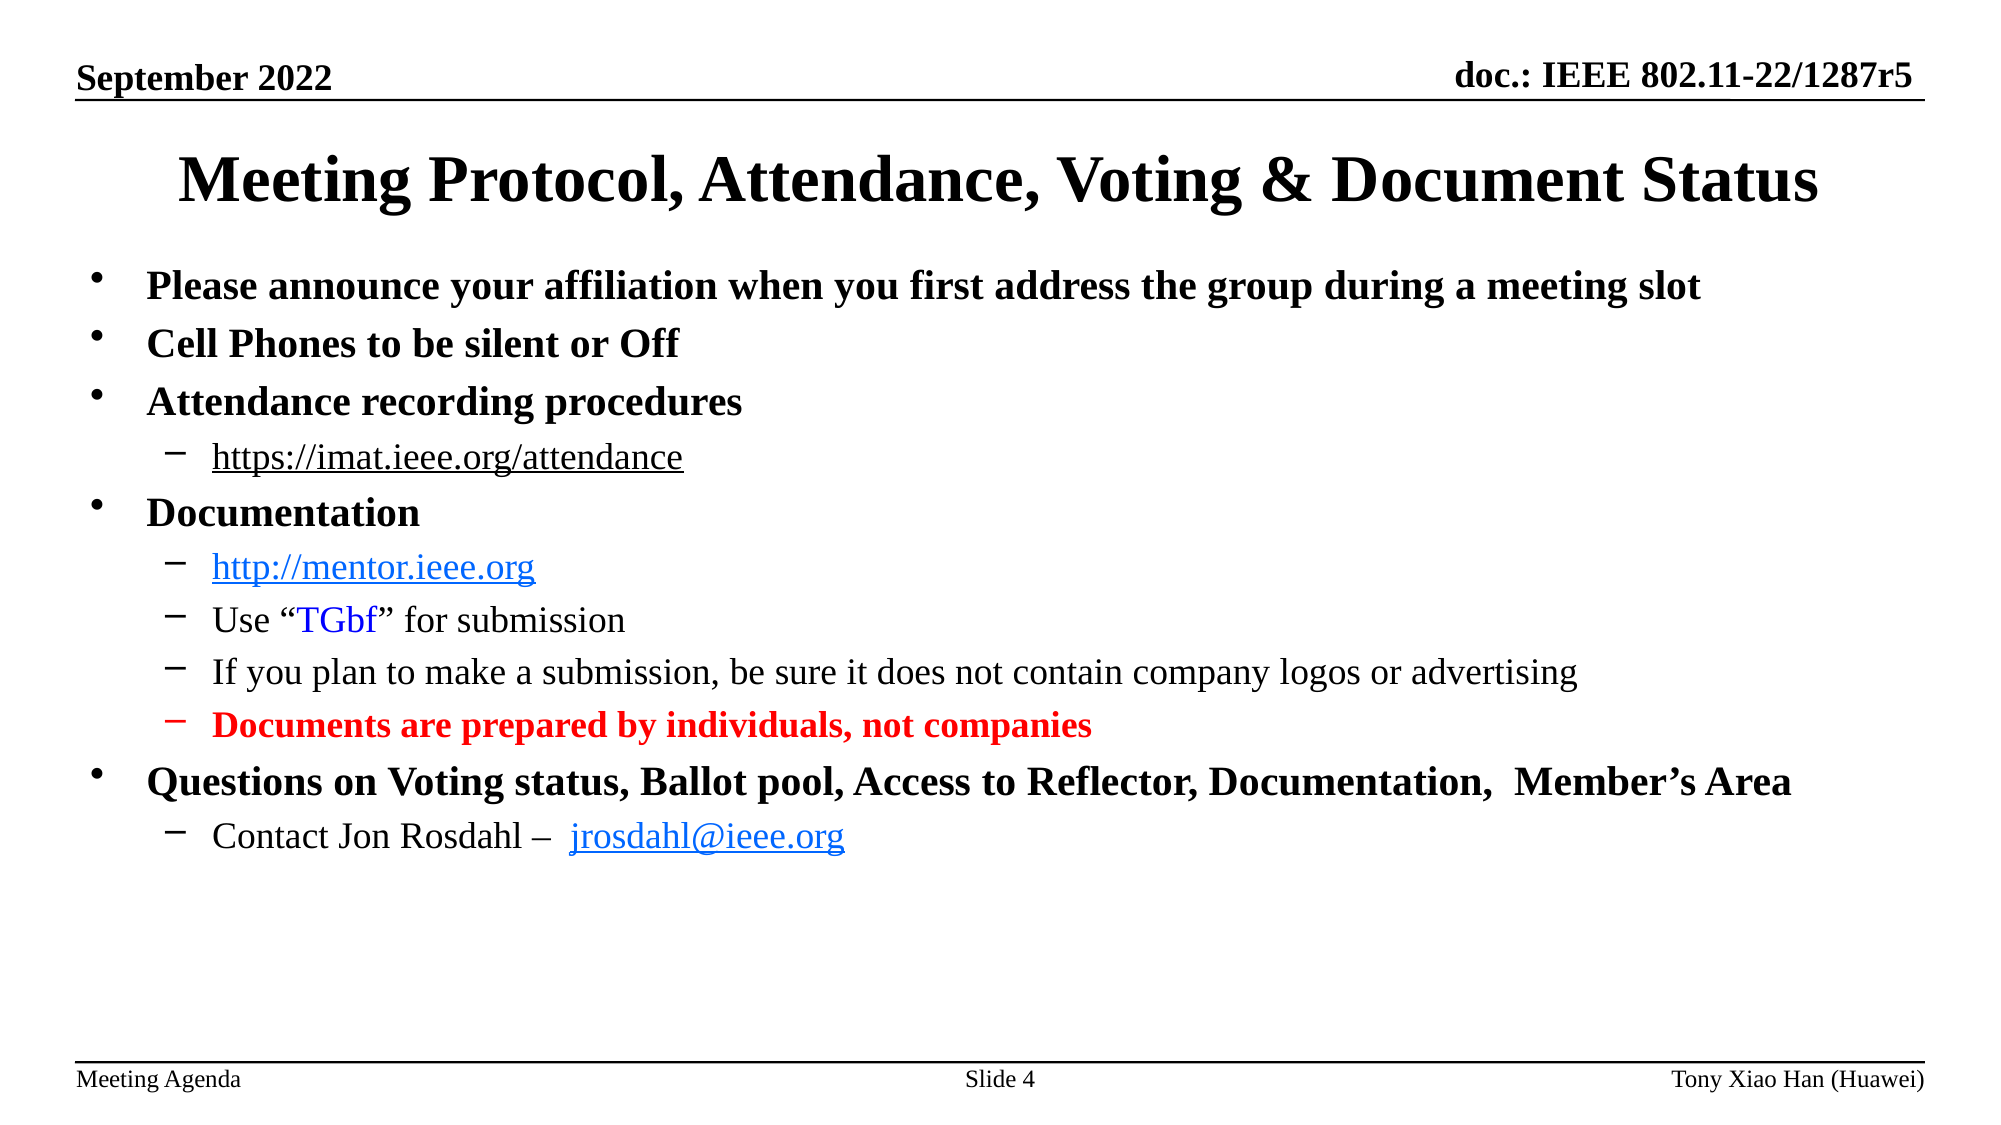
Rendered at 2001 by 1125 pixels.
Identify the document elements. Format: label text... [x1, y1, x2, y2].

list Please announce your affiliation when you first address the group during a meeting slot Cell Phones to be silent or Off Attendance recording procedures https://imat.ieee.org/attendance Documentation http://mentor.ieee.org Use “TGbf” for submission If you plan to make a submission, be sure it does not contain company logos or advertising Documents are prepared by individuals, not companies Questions on Voting status, Ballot pool, Access to Reflector, Documentation, Member’s Area Contact Jon Rosdahl – jrosdahl@ieee.org [75, 263, 1925, 925]
text_box Meeting Protocol, Attendance, Voting & Document Status [75, 87, 1925, 263]
